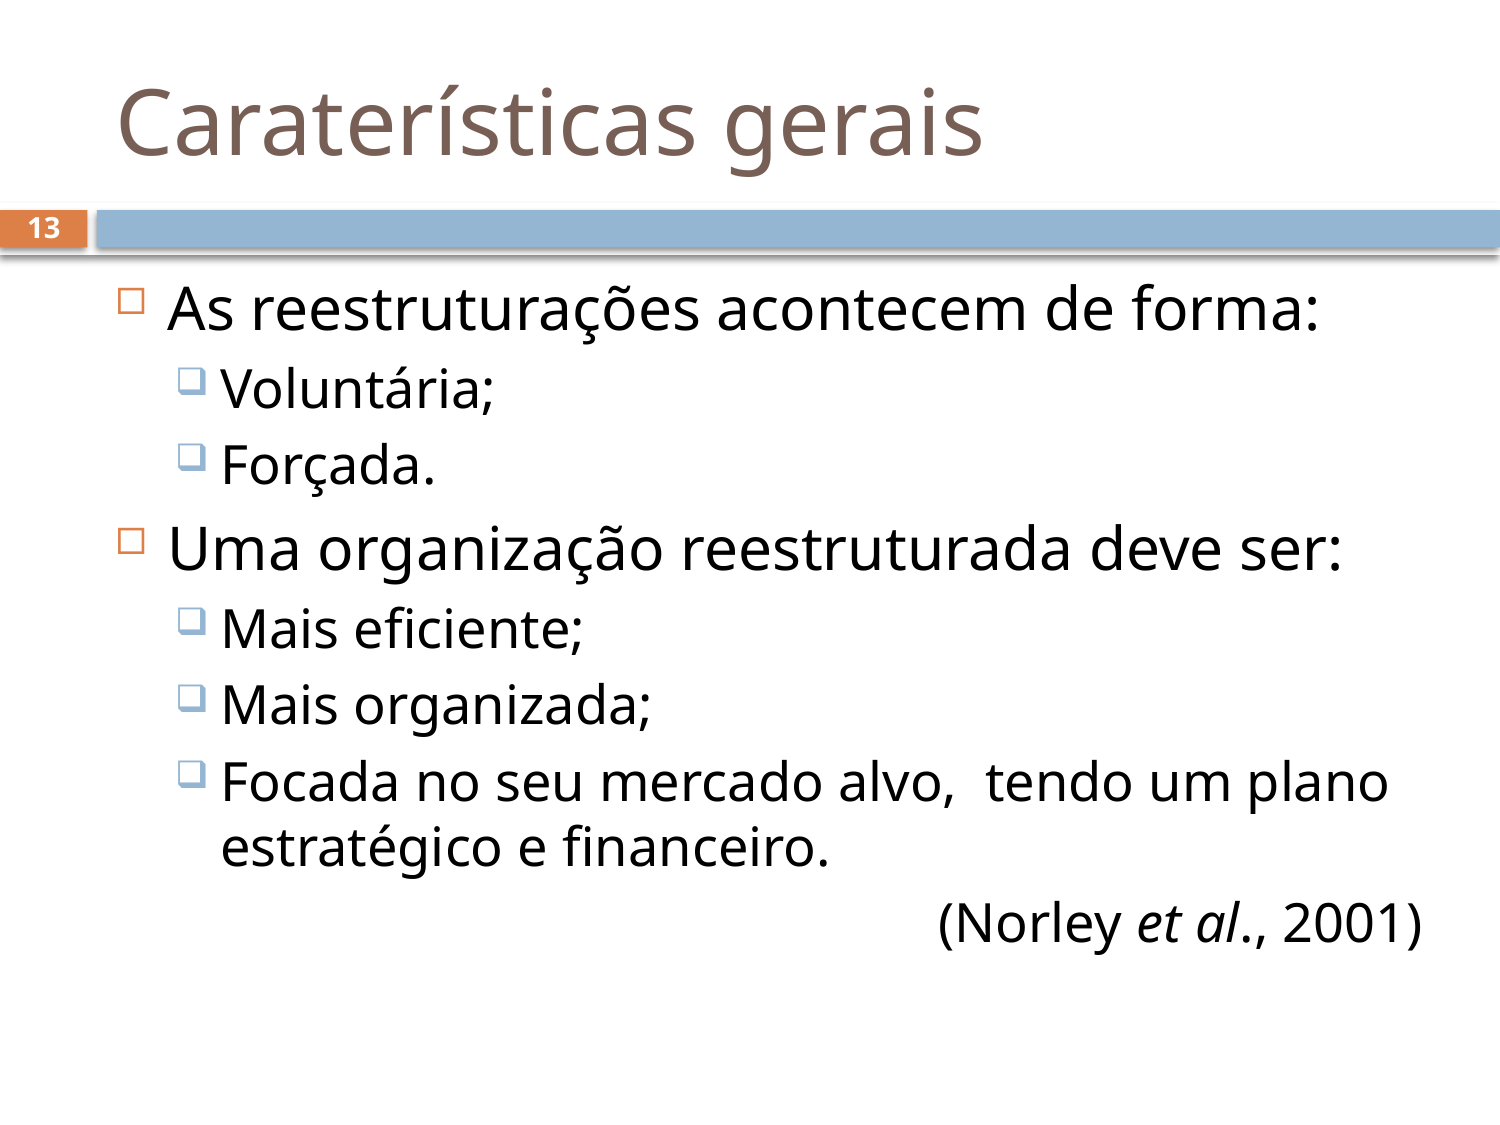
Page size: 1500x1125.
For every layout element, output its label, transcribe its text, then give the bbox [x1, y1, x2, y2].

list As reestruturações acontecem de forma: Voluntária; Forçada. Uma organização reestruturada deve ser: Mais eficiente; Mais organizada; Focada no seu mercado alvo, tendo um plano estratégico e financeiro. (Norley et al., 2001) [100, 262, 1438, 1000]
slide_number 13 [0, 208, 88, 249]
title Caraterísticas gerais [100, 37, 1438, 200]
